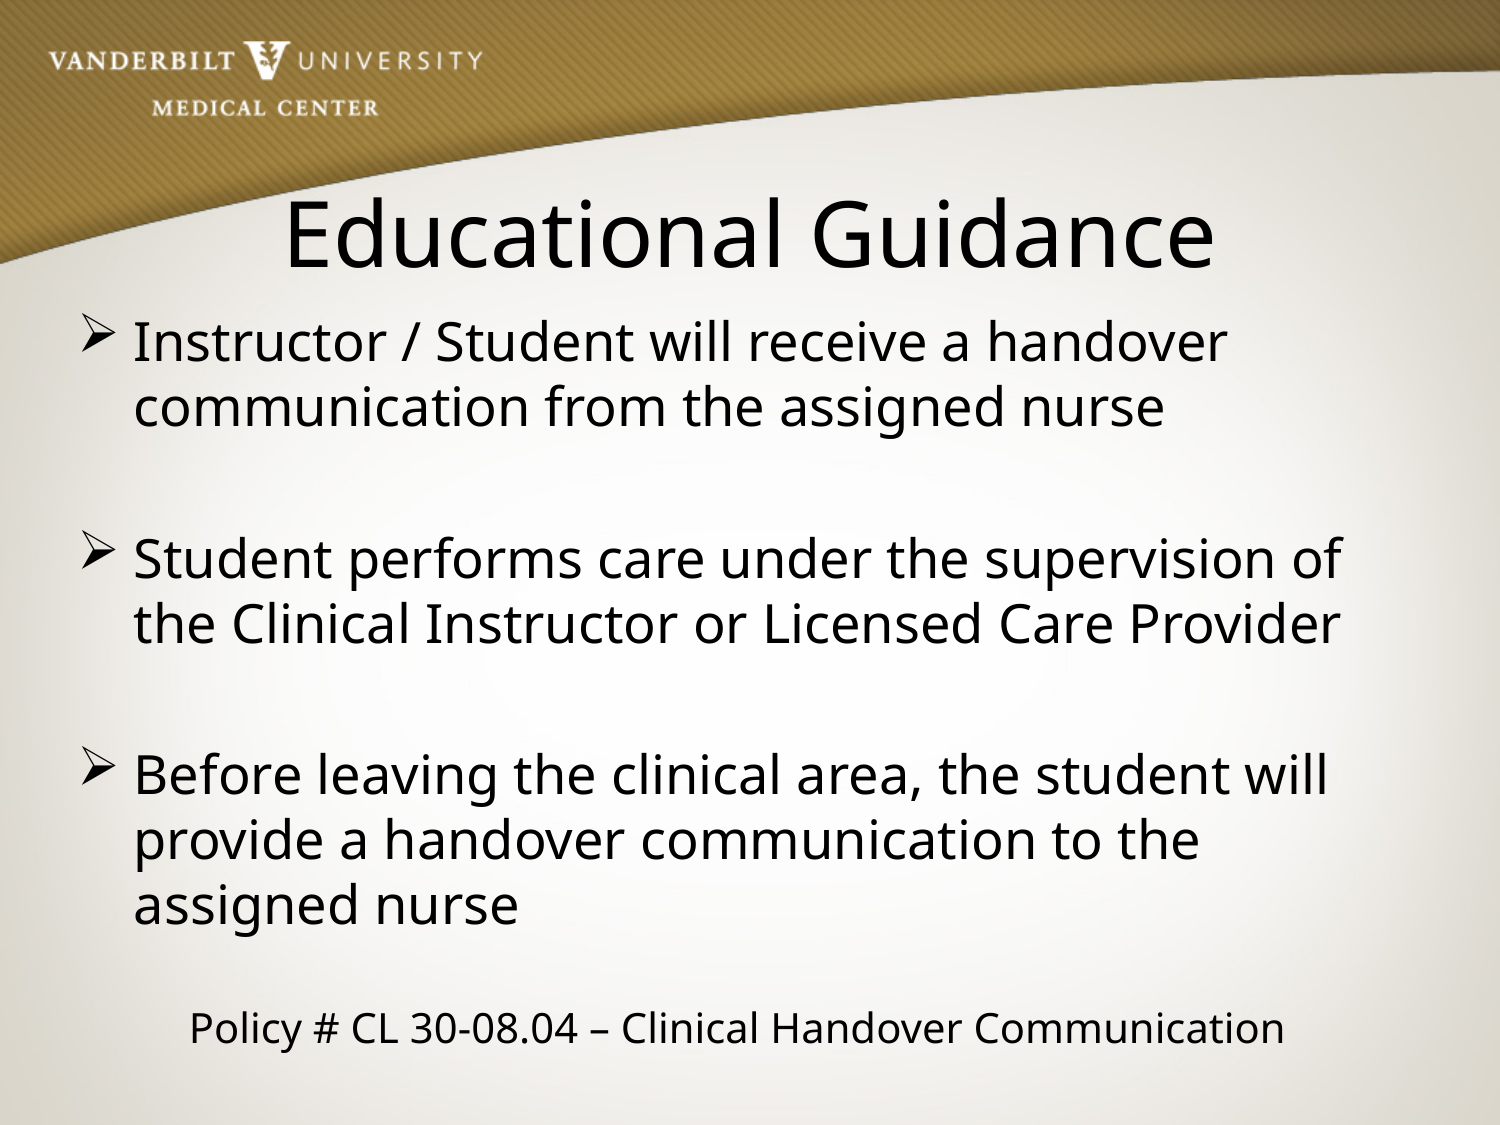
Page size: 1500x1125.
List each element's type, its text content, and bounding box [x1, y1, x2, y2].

list Instructor / Student will receive a handover communication from the assigned nurse Student performs care under the supervision of the Clinical Instructor or Licensed Care Provider Before leaving the clinical area, the student will provide a handover communication to the assigned nurse Policy # CL 30-08.04 – Clinical Handover Communication [62, 299, 1413, 1100]
title Educational Guidance [75, 137, 1425, 325]
picture [0, 0, 1500, 1125]
